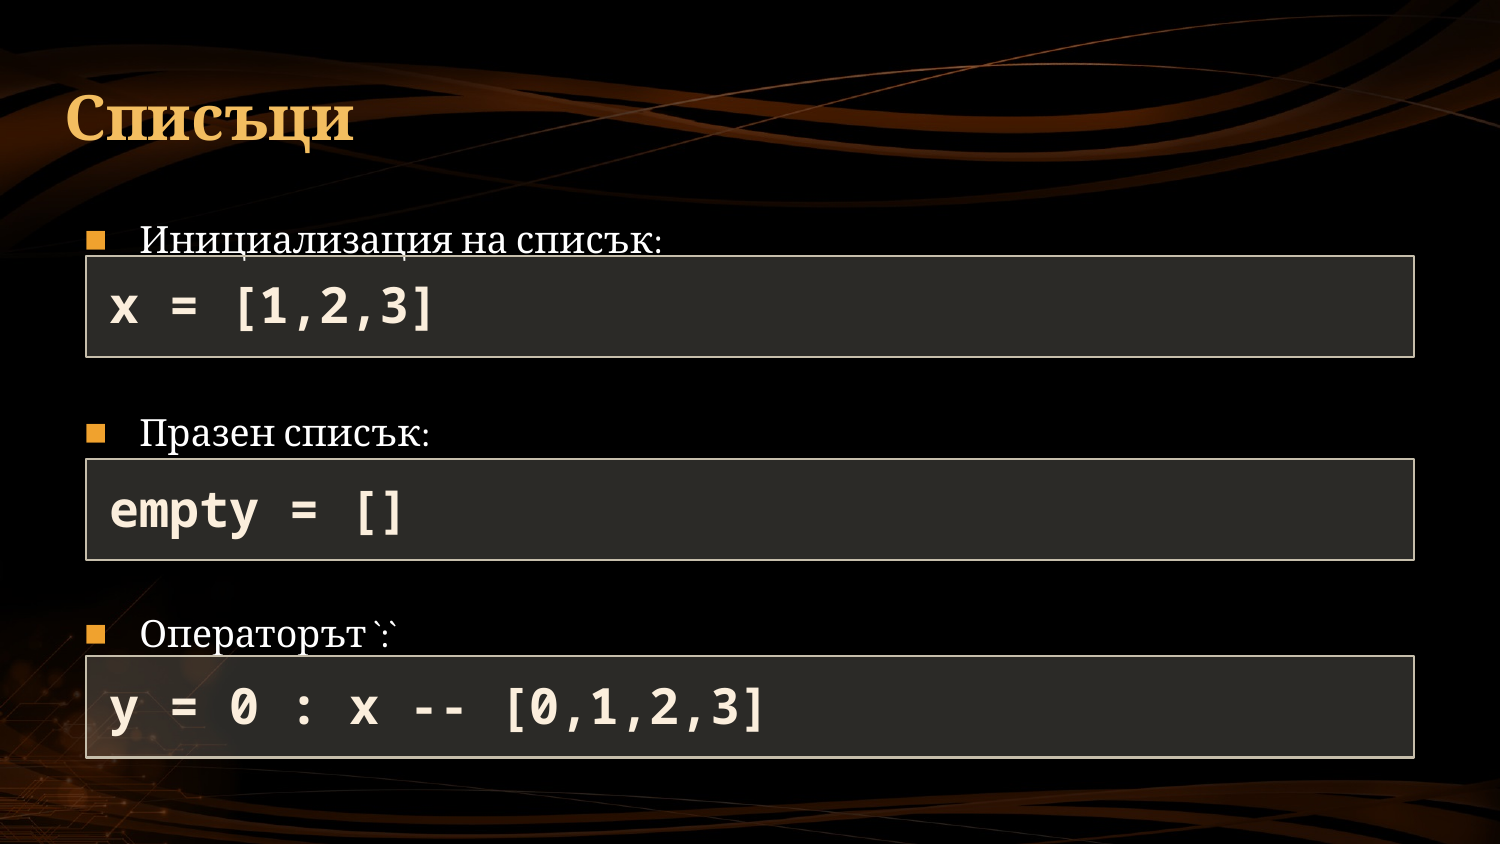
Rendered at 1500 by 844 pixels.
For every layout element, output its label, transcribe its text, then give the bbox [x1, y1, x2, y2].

text_box empty = [] [86, 459, 1414, 561]
list Празен списък: [51, 382, 1449, 450]
list Операторът `:` [51, 582, 1449, 651]
text_box x = [1,2,3] [86, 256, 1414, 358]
list Инициализация на списък: [51, 189, 1449, 257]
text_box y = 0 : x -- [0,1,2,3] [86, 656, 1414, 758]
title Списъци [51, 72, 1449, 167]
picture [0, 0, 1500, 844]
